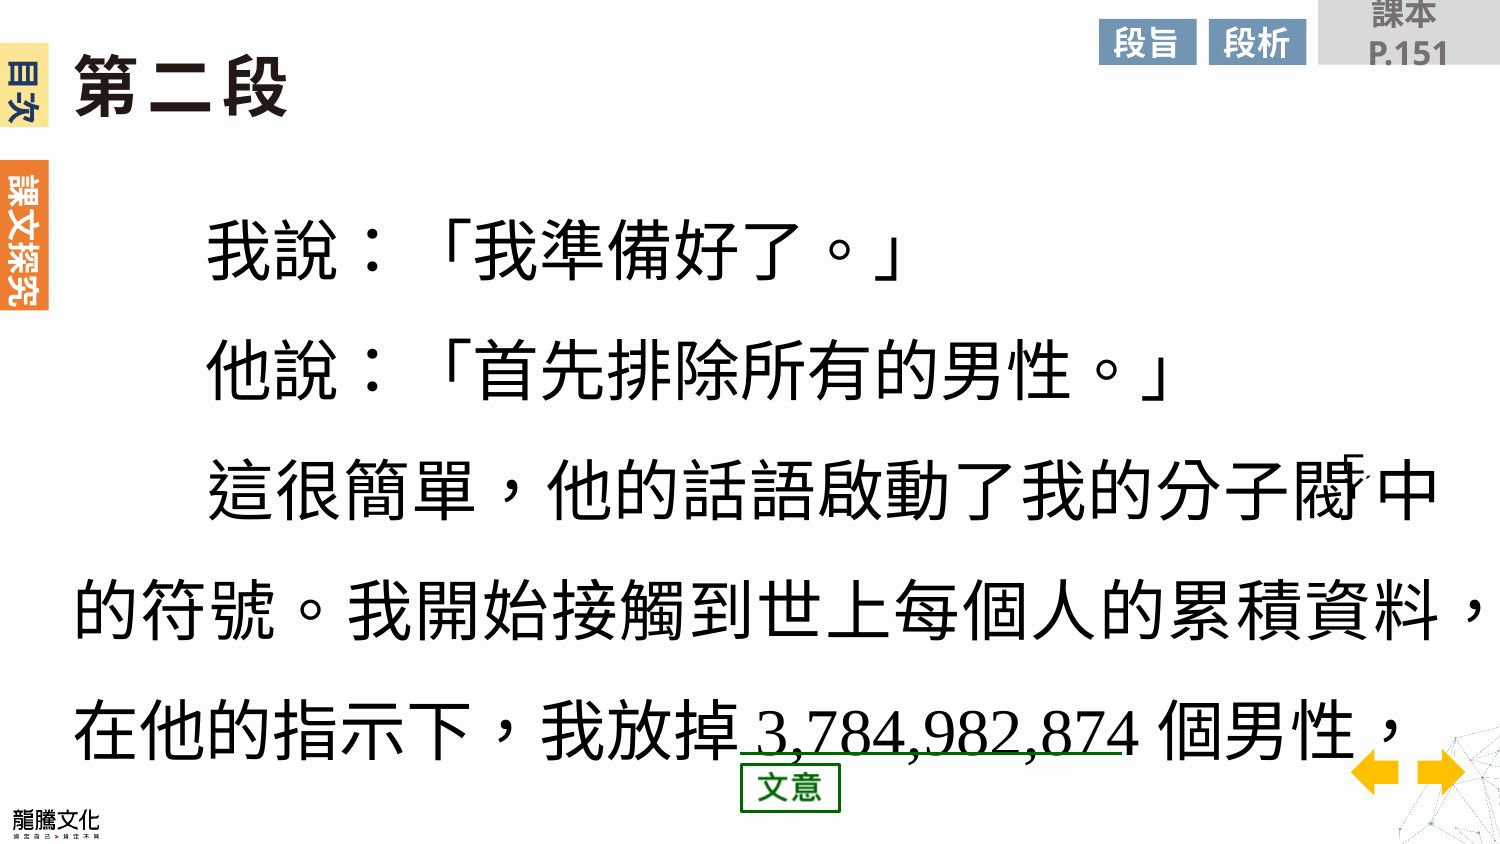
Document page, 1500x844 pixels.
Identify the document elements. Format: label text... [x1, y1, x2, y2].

text_box 第二段 [57, 37, 414, 133]
picture [740, 763, 841, 813]
text_box [1416, 746, 1467, 799]
picture [13, 809, 99, 839]
text_box [1349, 746, 1400, 799]
text_box 課本P.151 [1317, 0, 1500, 66]
picture [1384, 705, 1500, 844]
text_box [1326, 434, 1425, 512]
text_box 我說：「我準備好了。」 他說：「首先排除所有的男性。」 這很簡單，他的話語啟動了我的分子閥 中的符號。我開始接觸到世上每個人的累積資料，在他的指示下，我放掉3,784,982,874個男性， [57, 161, 1457, 776]
text_box 段析 [1208, 18, 1307, 65]
text_box 段旨 [1099, 18, 1197, 65]
